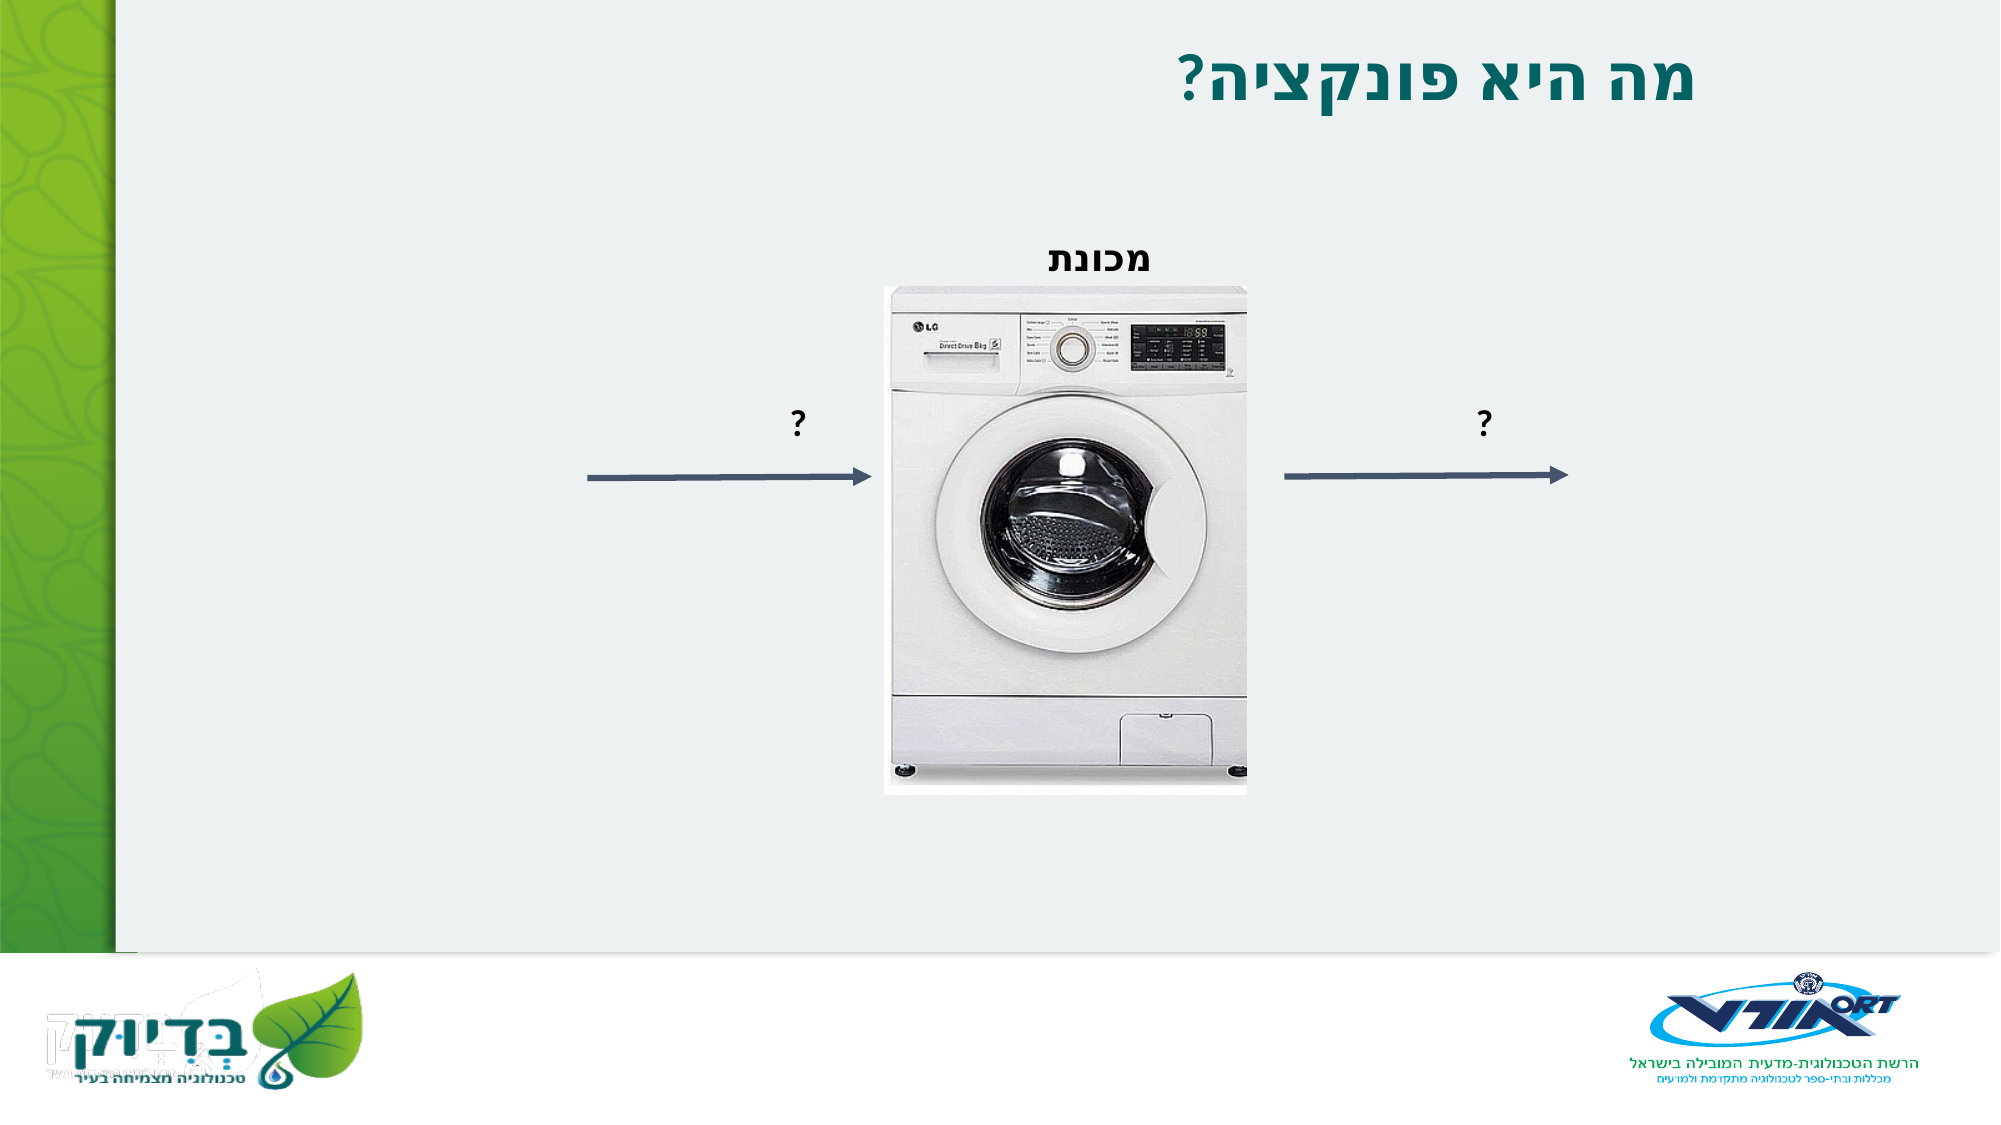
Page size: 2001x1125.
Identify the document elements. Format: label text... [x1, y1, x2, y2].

text_box ? [598, 384, 822, 460]
picture [1839, 1076, 1848, 1083]
text_box מכונת כביסה [943, 218, 1168, 286]
title מה היא פונקציה? [420, 0, 1715, 171]
picture [884, 286, 1247, 795]
picture [63, 971, 375, 1092]
text_box ? [1284, 384, 1509, 460]
picture [0, 0, 115, 953]
picture [1773, 1076, 1779, 1083]
